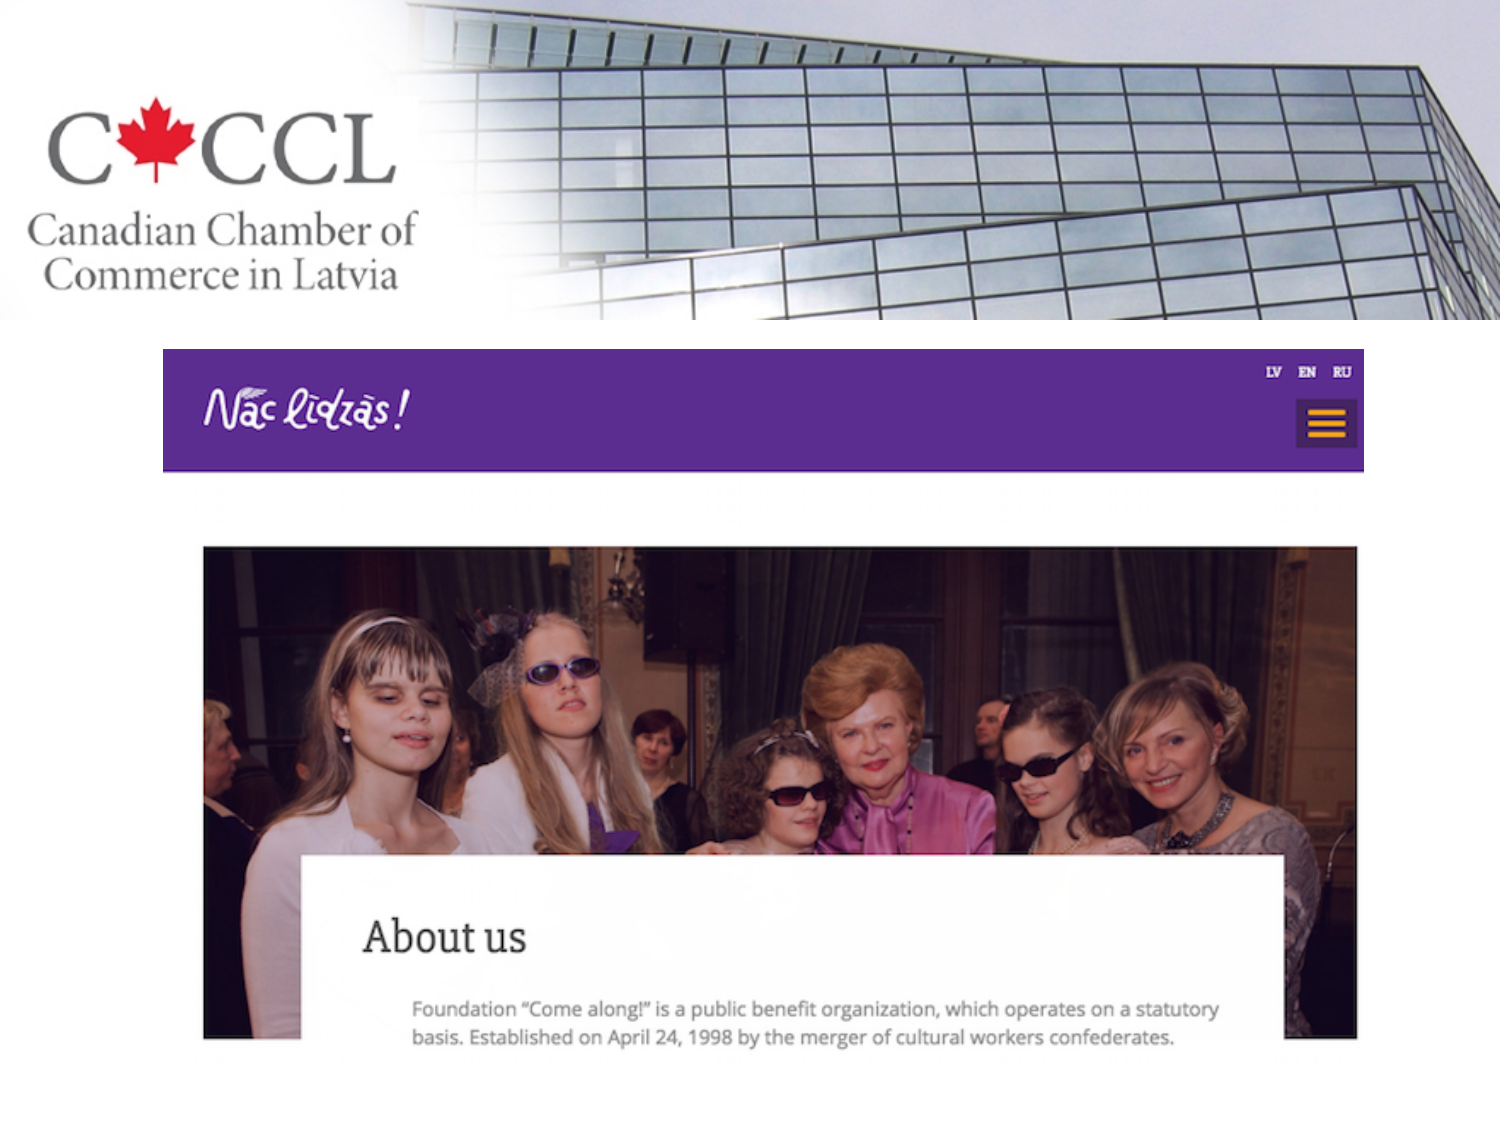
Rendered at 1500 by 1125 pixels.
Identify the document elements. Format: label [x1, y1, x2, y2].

picture [0, 0, 1500, 320]
picture [163, 349, 1364, 1073]
